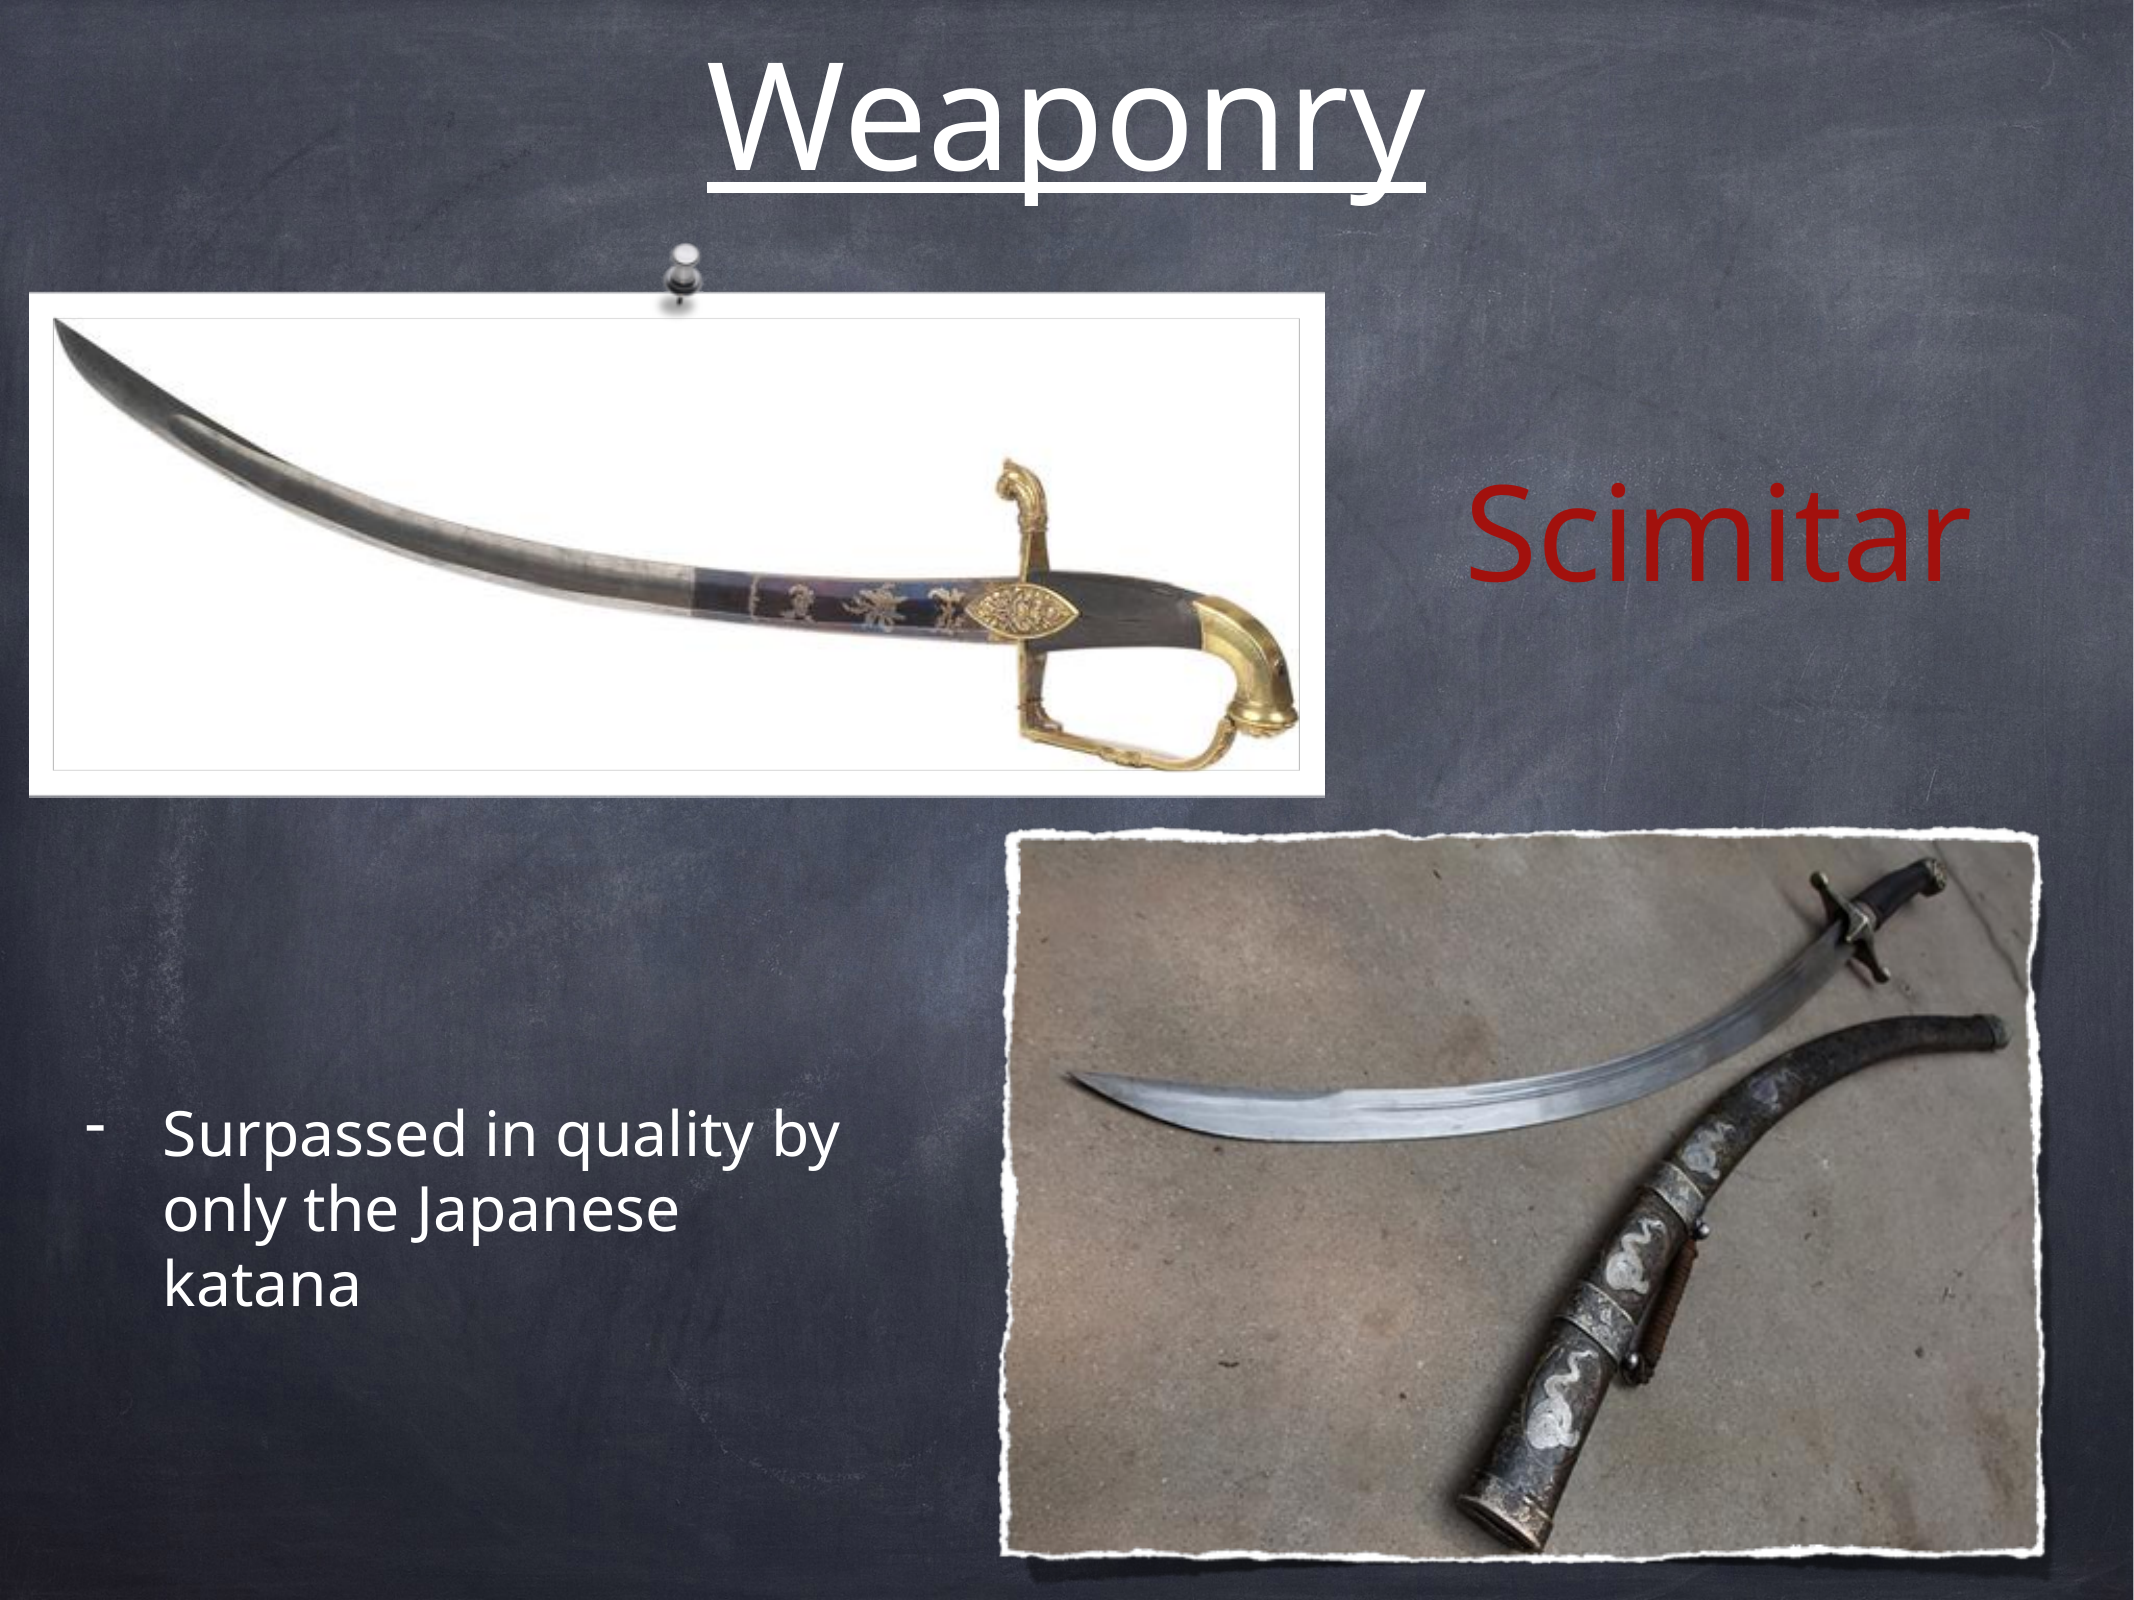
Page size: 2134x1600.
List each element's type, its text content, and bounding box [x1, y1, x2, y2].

title Weaponry [207, 0, 1926, 235]
text_box Surpassed in quality by only the Japanese katana [76, 1085, 897, 1328]
picture [0, 0, 2134, 1600]
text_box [28, 241, 1326, 798]
text_box Scimitar [1456, 440, 1982, 617]
